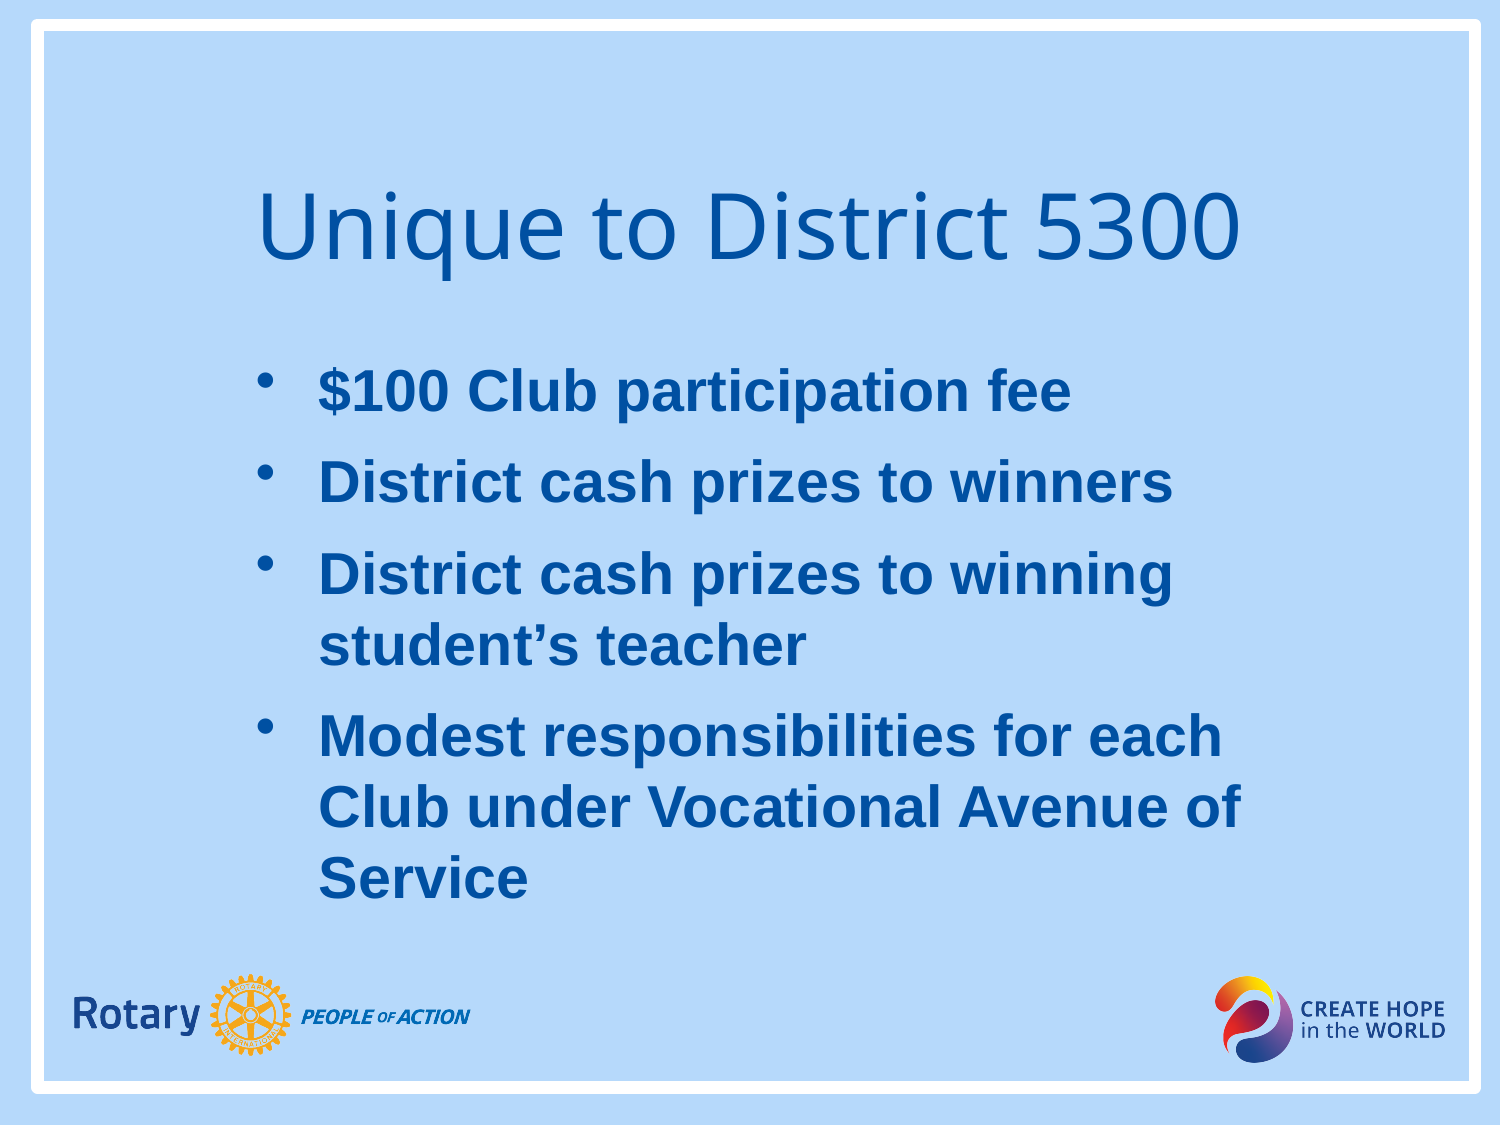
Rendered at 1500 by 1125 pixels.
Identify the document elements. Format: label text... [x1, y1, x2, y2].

picture [74, 974, 471, 1056]
picture [1215, 976, 1445, 1063]
title Unique to District 5300 [111, 128, 1388, 318]
list $100 Club participation fee District cash prizes to winners District cash prizes to winning student’s teacher Modest responsibilities for each Club under Vocational Avenue of Service [247, 344, 1282, 922]
